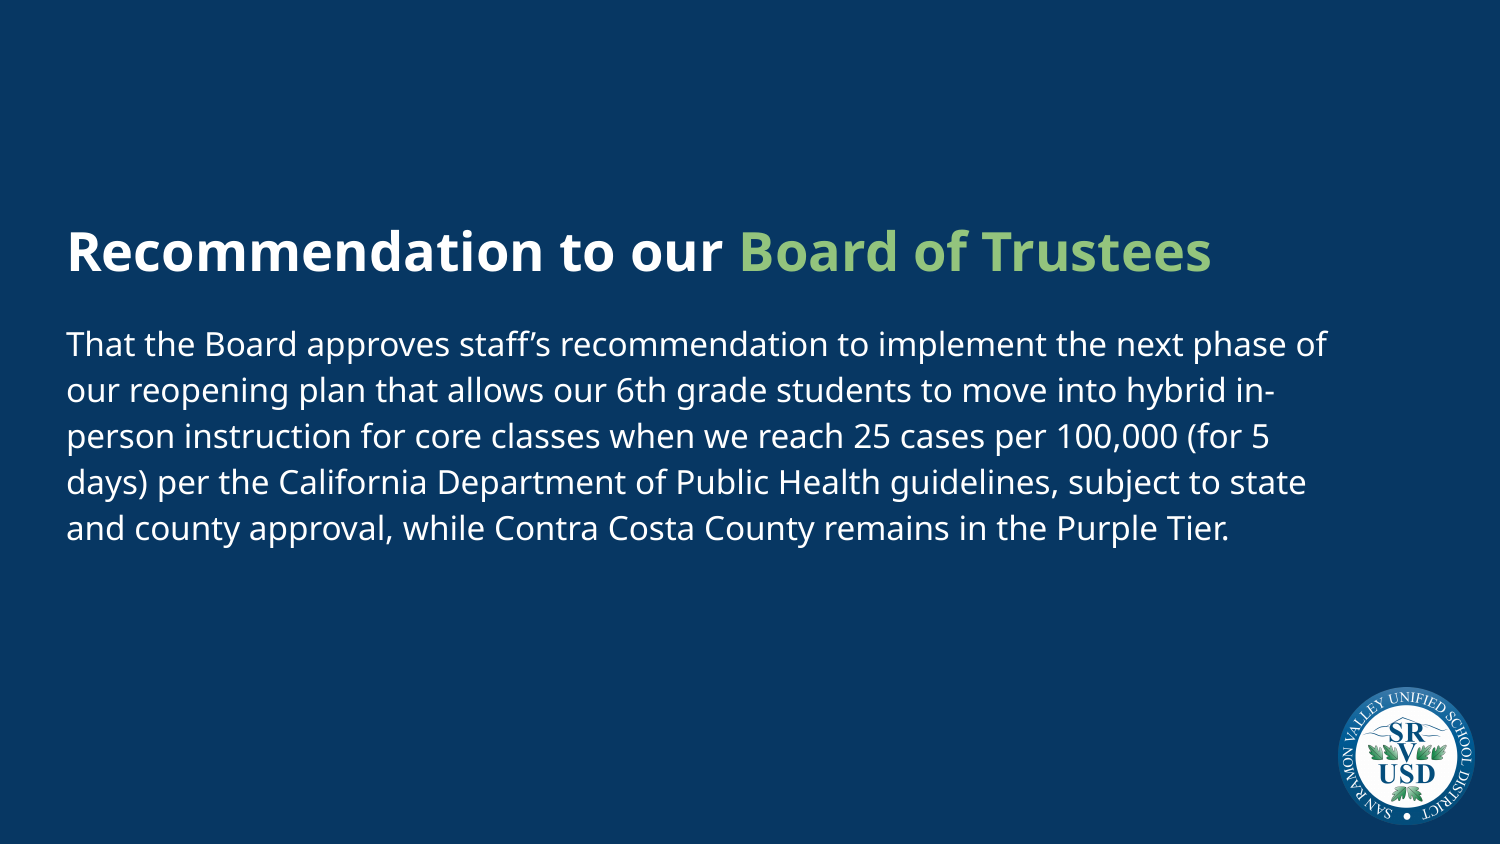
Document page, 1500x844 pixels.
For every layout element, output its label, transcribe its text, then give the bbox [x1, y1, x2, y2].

picture [1337, 687, 1475, 825]
title Recommendation to our Board of Trustees That the Board approves staff’s recommendation to implement the next phase of our reopening plan that allows our 6th grade students to move into hybrid in-person instruction for core classes when we reach 25 cases per 100,000 (for 5 days) per the California Department of Public Health guidelines, subject to state and county approval, while Contra Costa County remains in the Purple Tier. [51, 130, 1375, 713]
